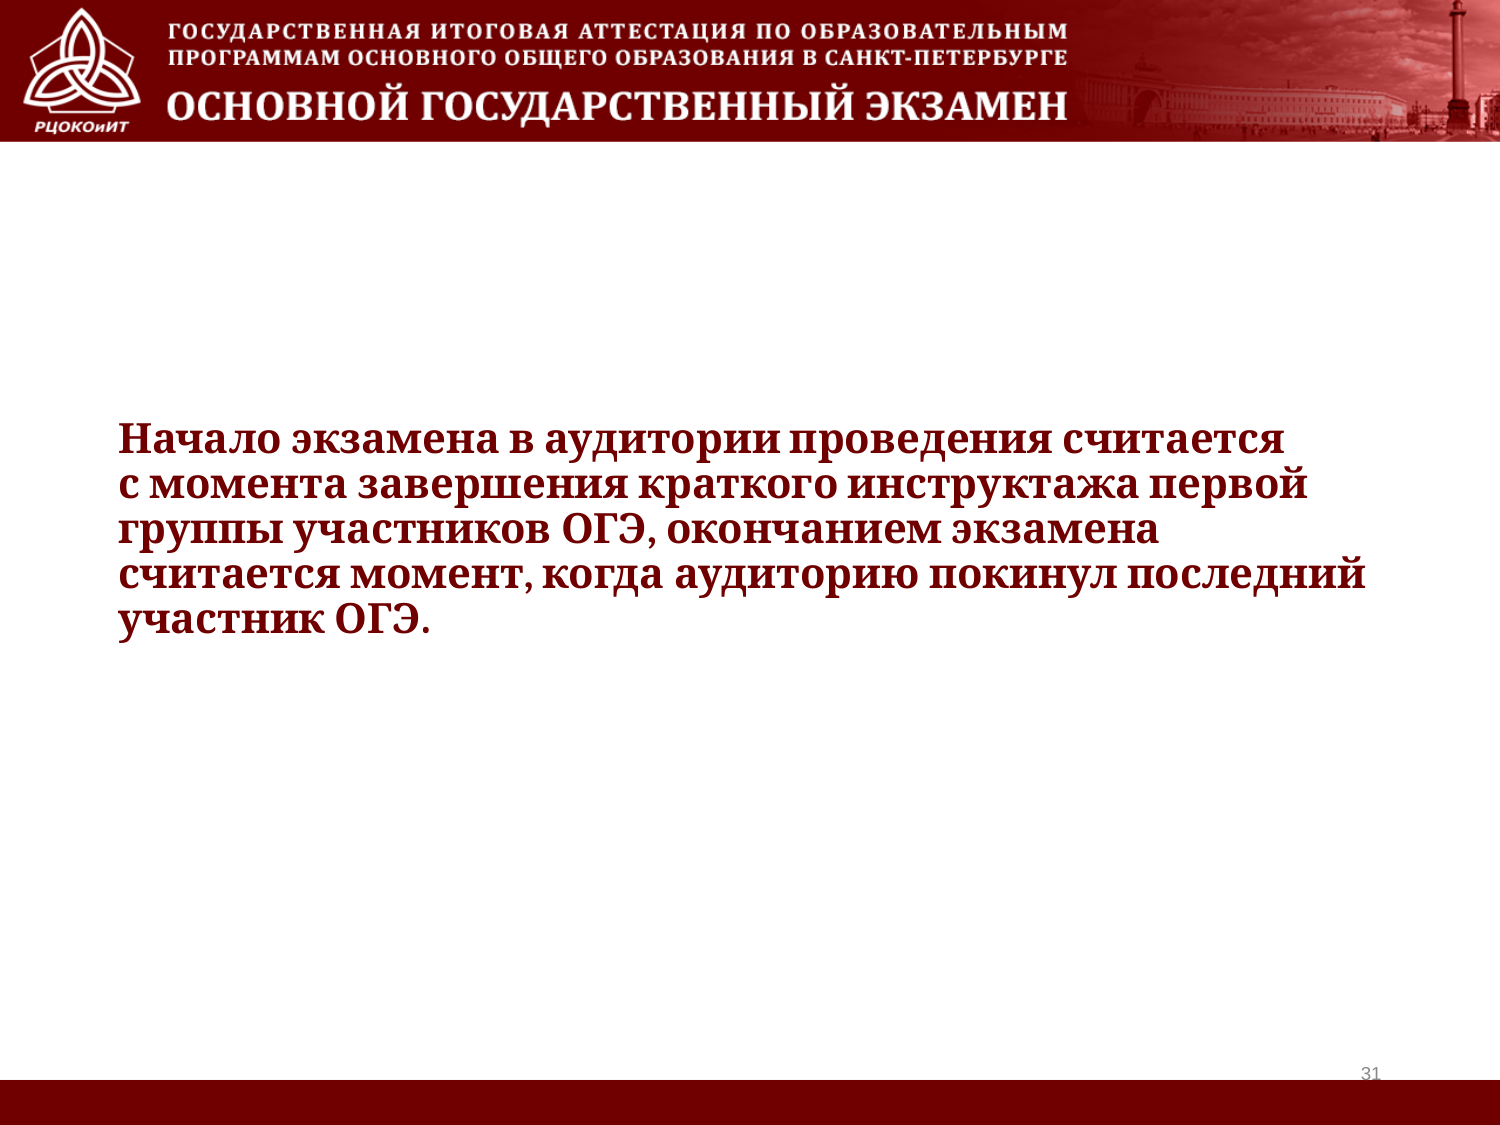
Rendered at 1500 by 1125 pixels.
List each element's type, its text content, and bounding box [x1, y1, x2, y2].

slide_number 31 [1059, 1042, 1397, 1103]
list Начало экзамена в аудитории проведения считается с момента завершения краткого инструктажа первой группы участников ОГЭ, окончанием экзамена считается момент, когда аудиторию покинул последний участник ОГЭ. [103, 410, 1397, 1014]
picture [0, 0, 1500, 1125]
